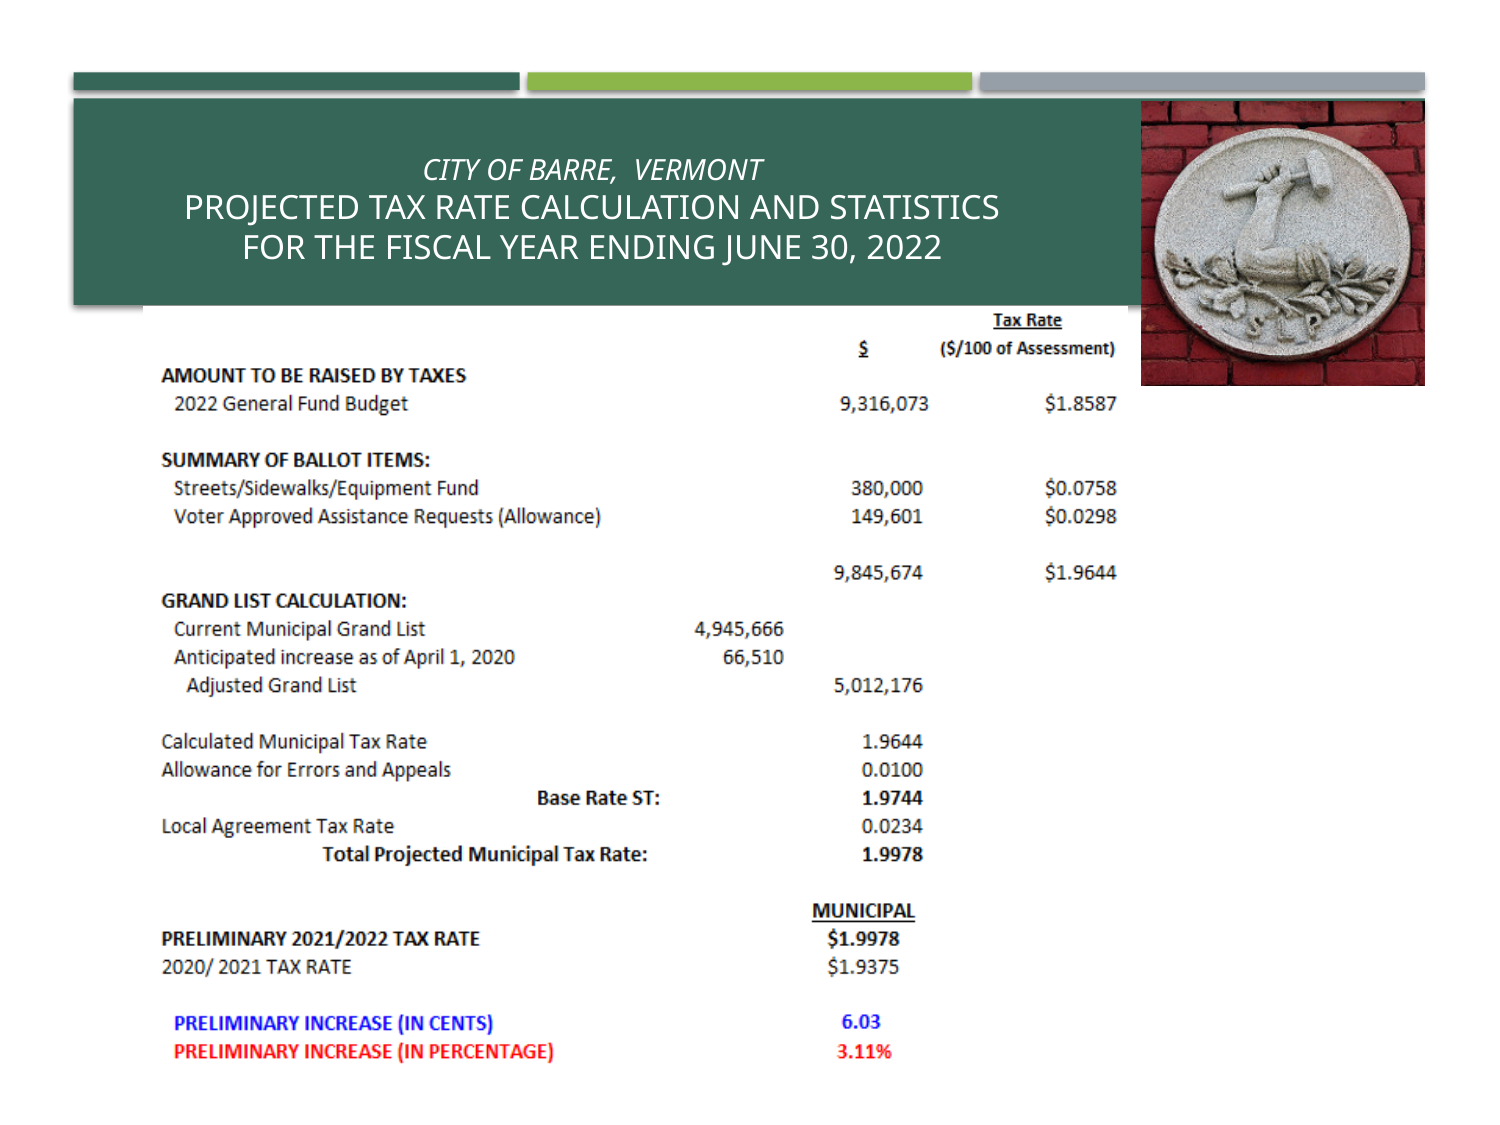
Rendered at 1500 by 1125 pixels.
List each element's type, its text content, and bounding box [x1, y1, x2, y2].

picture [1140, 101, 1426, 387]
picture [142, 306, 1129, 1069]
text_box CITY OF BARRE, VERMONT PROJECTED TAX RATE CALCULATION AND STATISTICS FOR THE FISCAL YEAR ENDING JUNE 30, 2022 [143, 144, 1042, 274]
